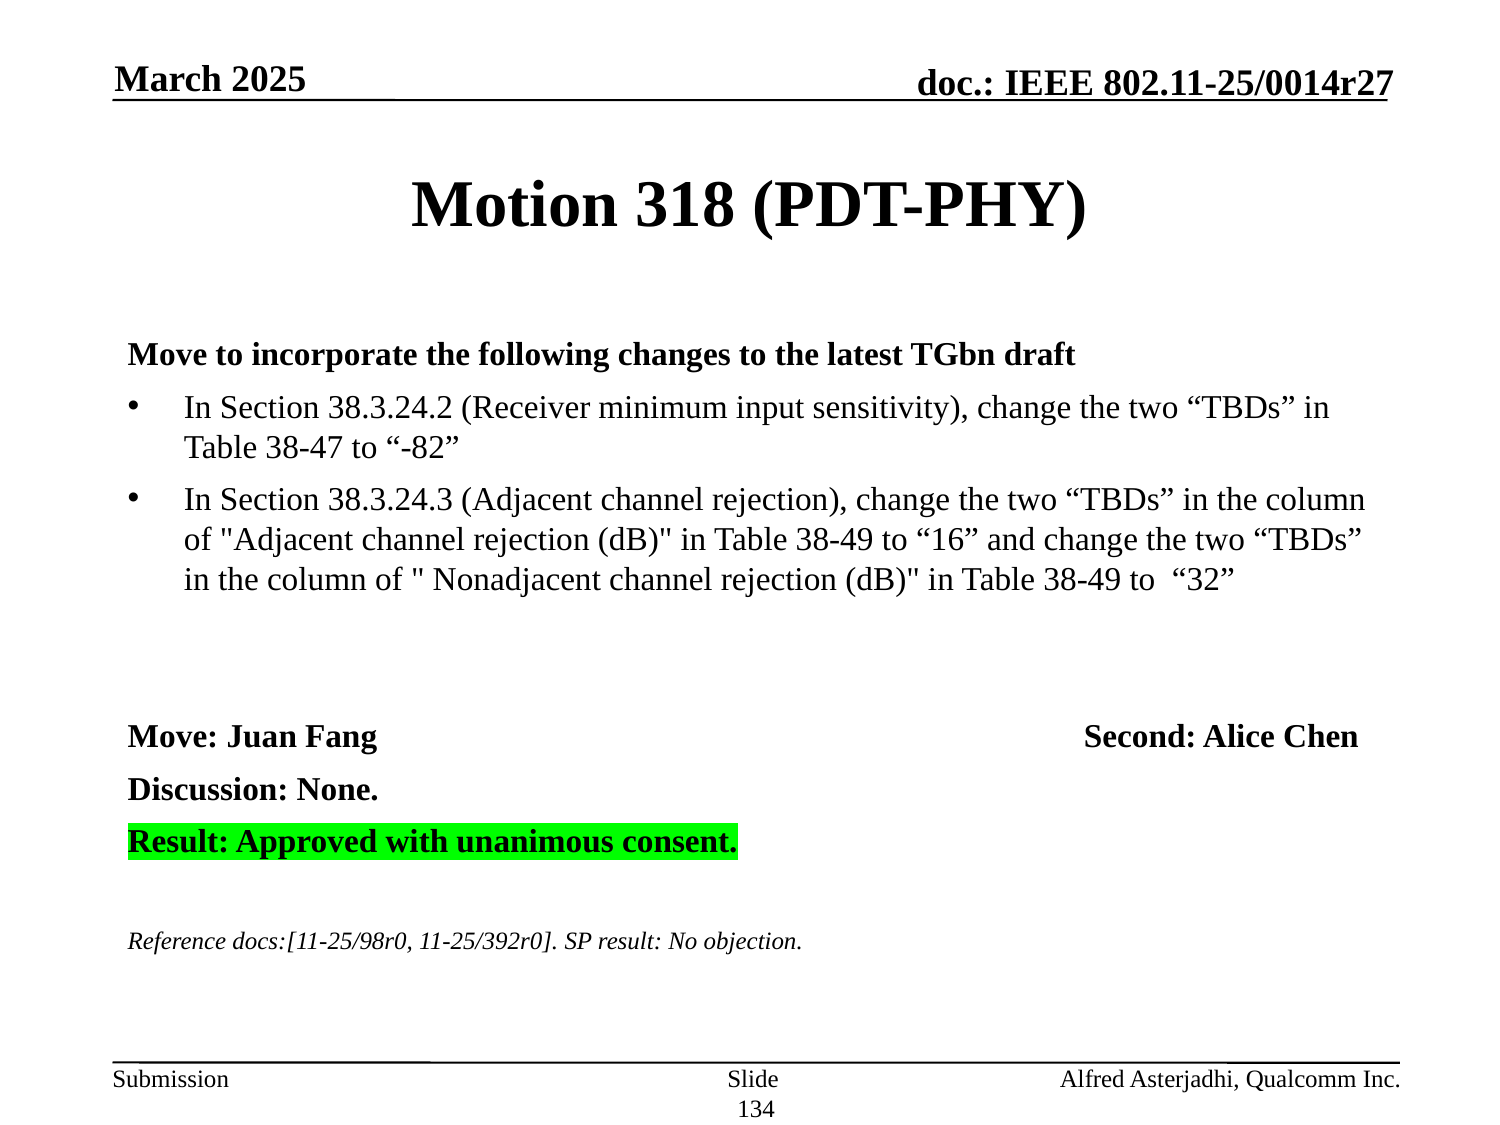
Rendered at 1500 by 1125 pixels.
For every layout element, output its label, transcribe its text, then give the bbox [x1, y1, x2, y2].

list Move to incorporate the following changes to the latest TGbn draft In Section 38.3.24.2 (Receiver minimum input sensitivity), change the two “TBDs” in Table 38-47 to “-82” In Section 38.3.24.3 (Adjacent channel rejection), change the two “TBDs” in the column of "Adjacent channel rejection (dB)" in Table 38-49 to “16” and change the two “TBDs” in the column of " Nonadjacent channel rejection (dB)" in Table 38-49 to “32” Move: Juan Fang Second: Alice Chen Discussion: None. Result: Approved with unanimous consent. Reference docs:[11-25/98r0, 11-25/392r0]. SP result: No objection. [112, 324, 1388, 1000]
footer Alfred Asterjadhi, Qualcomm Inc. [878, 1061, 1402, 1093]
slide_number Slide 134 [712, 1061, 800, 1123]
title Motion 318 (PDT-PHY) [112, 112, 1388, 288]
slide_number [114, 54, 423, 100]
